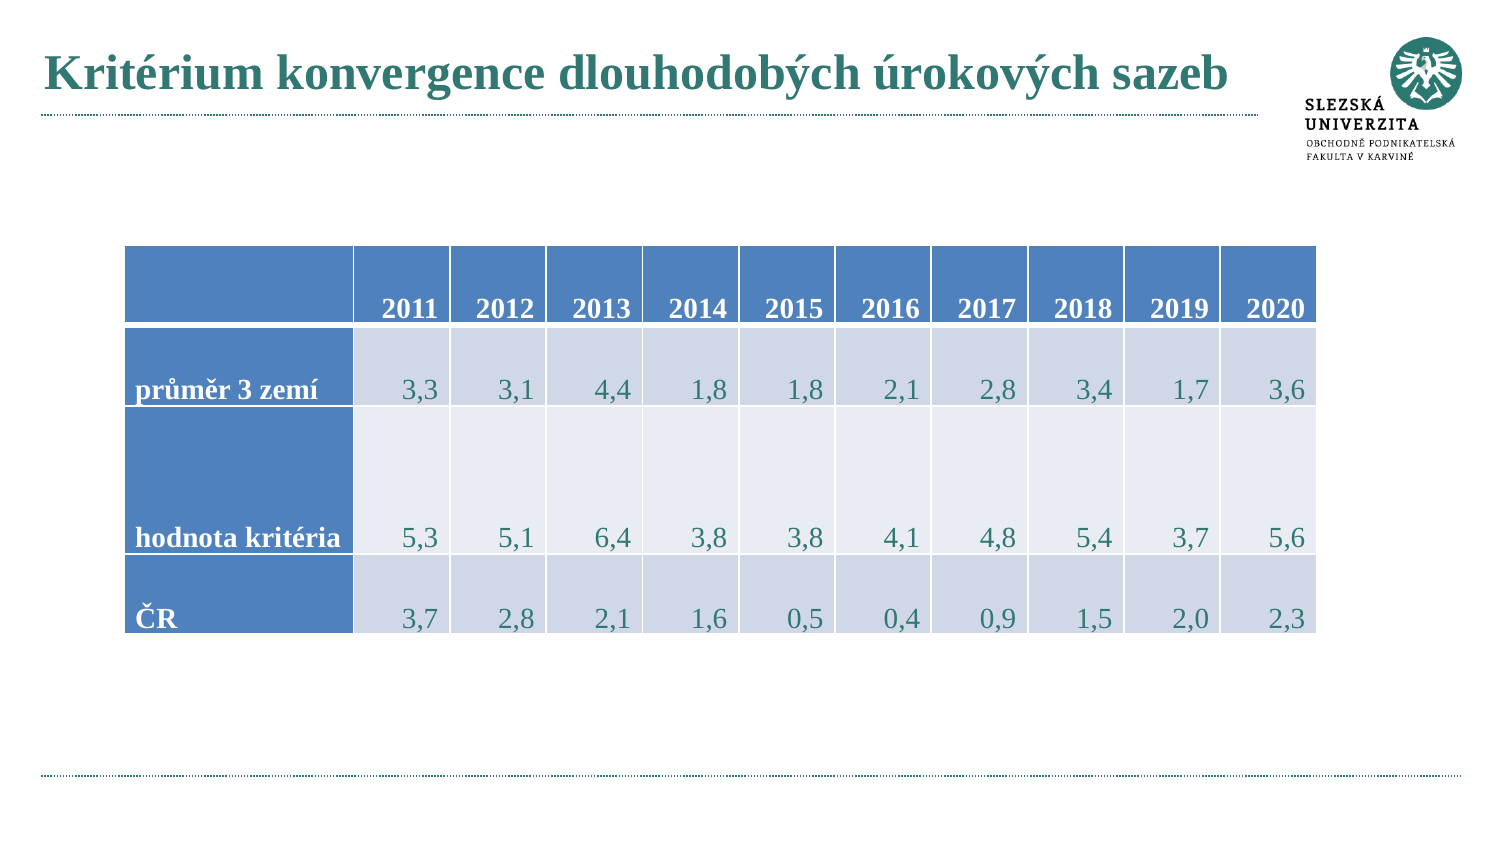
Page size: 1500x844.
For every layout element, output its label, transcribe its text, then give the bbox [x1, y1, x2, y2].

table_cell 2,8 [451, 555, 545, 633]
table_cell 5,4 [1029, 407, 1123, 553]
table_cell průměr 3 zemí [125, 328, 353, 405]
table_header 2019 [1125, 246, 1219, 322]
table_header 2018 [1029, 246, 1123, 322]
table_cell 3,8 [643, 407, 738, 553]
table_cell 3,3 [354, 328, 449, 405]
table_cell 1,6 [643, 555, 738, 633]
table_cell 3,4 [1029, 328, 1123, 405]
table_header 2020 [1221, 246, 1316, 322]
table_header 2011 [354, 246, 449, 322]
table_cell 3,7 [1125, 407, 1219, 553]
table_header 2012 [451, 246, 545, 322]
table_header 2016 [836, 246, 930, 322]
title Kritérium konvergence dlouhodobých úrokových sazeb [29, 32, 1282, 116]
table_header 2017 [932, 246, 1027, 322]
table_cell hodnota kritéria [125, 407, 353, 553]
table_cell 2,1 [547, 555, 642, 633]
table_cell 3,6 [1221, 328, 1316, 405]
table_cell 0,5 [740, 555, 834, 633]
table_cell 2,1 [836, 328, 930, 405]
table_header 2014 [643, 246, 738, 322]
table_cell 5,1 [451, 407, 545, 553]
table_cell 3,7 [354, 555, 449, 633]
table_header 2015 [740, 246, 834, 322]
table_cell 1,8 [740, 328, 834, 405]
table_cell 1,7 [1125, 328, 1219, 405]
table_cell 2,0 [1125, 555, 1219, 633]
table_cell 0,9 [932, 555, 1027, 633]
table_cell 3,8 [740, 407, 834, 553]
table_cell 2,3 [1221, 555, 1316, 633]
table_cell 0,4 [836, 555, 930, 633]
table_cell 5,6 [1221, 407, 1316, 553]
table_cell 1,5 [1029, 555, 1123, 633]
table_header 2013 [547, 246, 642, 322]
table_cell 2,8 [932, 328, 1027, 405]
table_cell 4,4 [547, 328, 642, 405]
table_cell ČR [125, 555, 353, 633]
table_cell 1,8 [643, 328, 738, 405]
table_cell 4,8 [932, 407, 1027, 553]
picture [1305, 37, 1462, 160]
table_cell 5,3 [354, 407, 449, 553]
table_cell 3,1 [451, 328, 545, 405]
table_cell 6,4 [547, 407, 642, 553]
table_cell 4,1 [836, 407, 930, 553]
table_header [125, 246, 353, 322]
